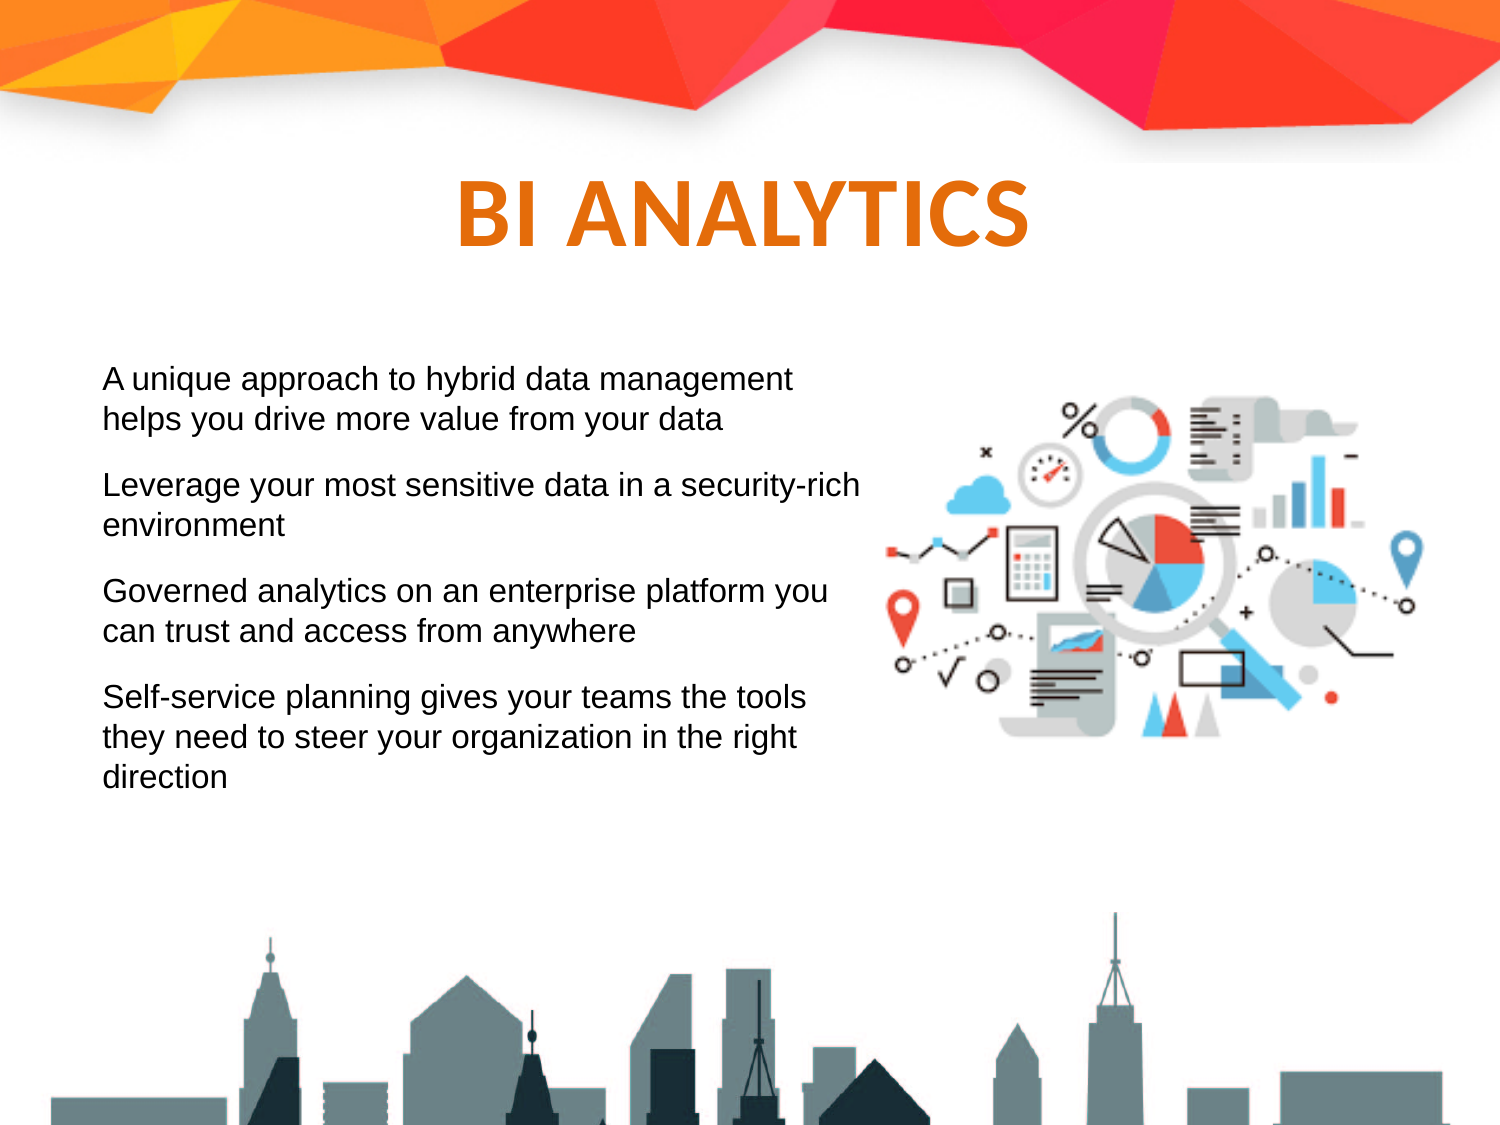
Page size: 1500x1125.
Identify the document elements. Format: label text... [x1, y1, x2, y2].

text_box A unique approach to hybrid data management helps you drive more value from your data Leverage your most sensitive data in a security-rich environment Governed analytics on an enterprise platform you can trust and access from anywhere Self-service planning gives your teams the tools they need to steer your organization in the right direction [87, 349, 888, 803]
text_box BI Analytics [62, 171, 1425, 434]
picture [0, 912, 1500, 1125]
picture [0, 0, 1500, 163]
picture [824, 349, 1458, 794]
